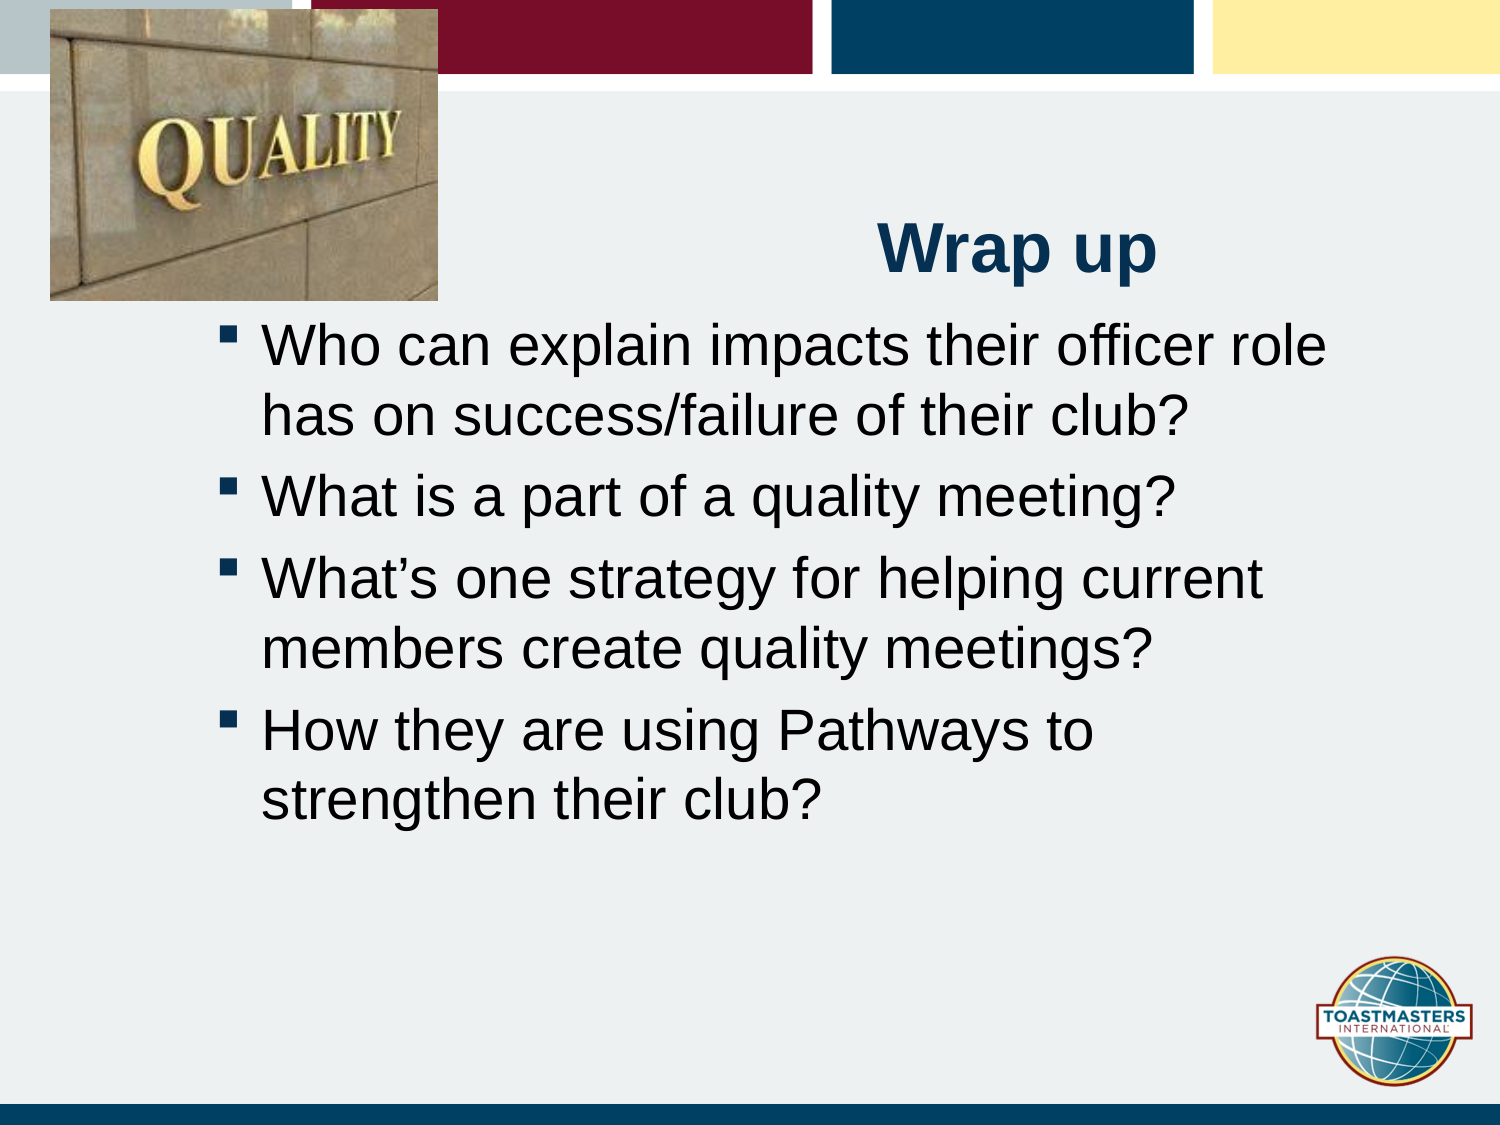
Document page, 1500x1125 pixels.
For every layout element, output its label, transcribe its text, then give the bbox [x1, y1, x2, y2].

title Wrap up [862, 149, 1400, 299]
picture [0, 0, 1500, 1103]
list Who can explain impacts their officer role has on success/failure of their club? What is a part of a quality meeting? What’s one strategy for helping current members create quality meetings? How they are using Pathways to strengthen their club? [125, 299, 1400, 1038]
